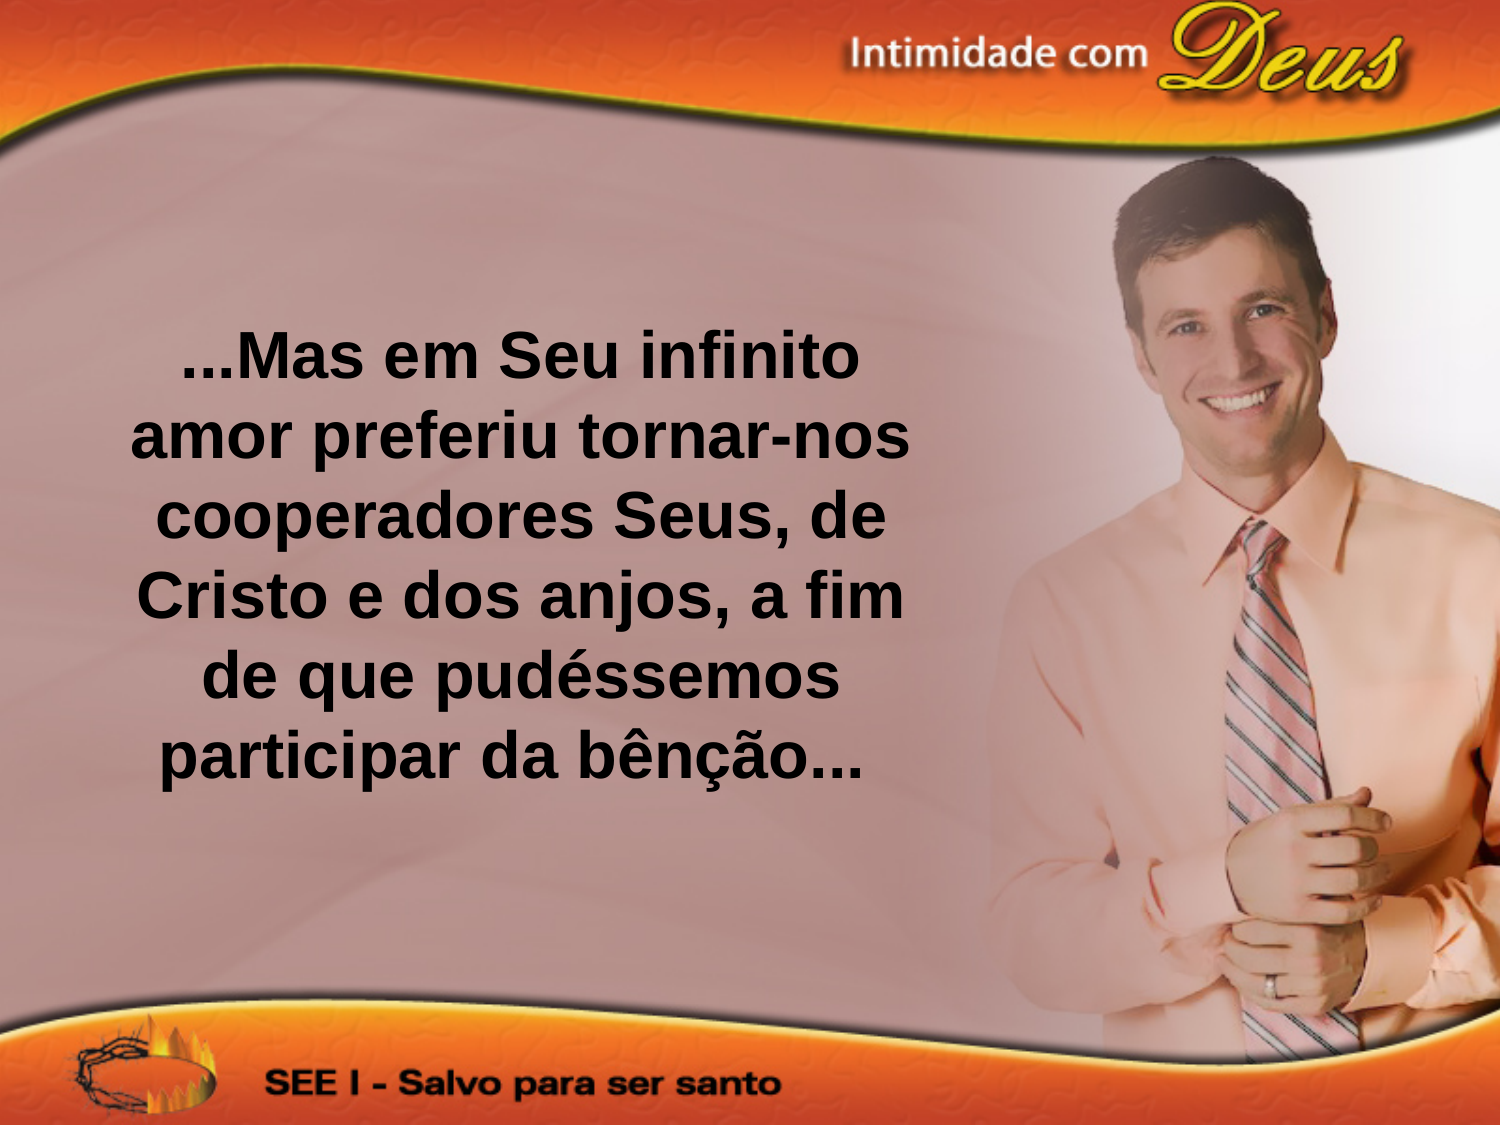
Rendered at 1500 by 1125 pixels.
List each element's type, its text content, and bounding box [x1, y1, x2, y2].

text_box ...Mas em Seu infinito amor preferiu tornar-nos cooperadores Seus, de Cristo e dos anjos, a fim de que pudéssemos participar da bênção... [105, 304, 938, 880]
picture [0, 0, 1500, 1125]
